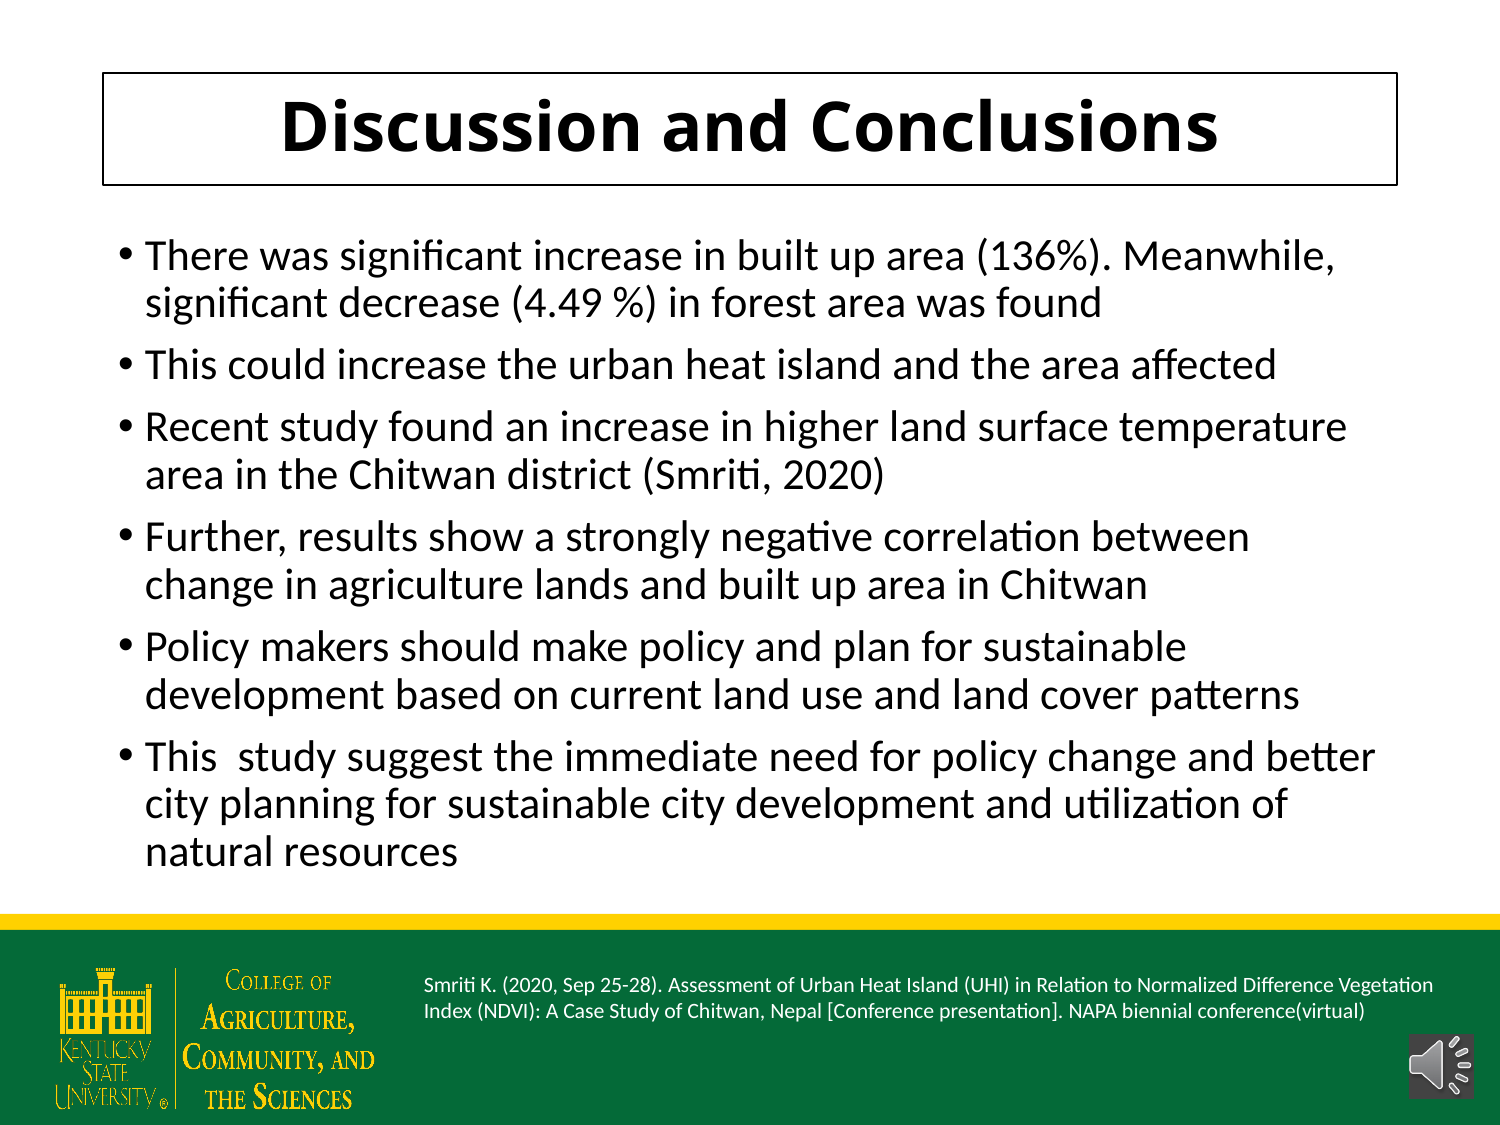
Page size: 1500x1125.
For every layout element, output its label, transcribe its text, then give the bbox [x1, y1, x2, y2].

title Discussion and Conclusions [103, 73, 1397, 185]
text_box Smriti K. (2020, Sep 25-28). Assessment of Urban Heat Island (UHI) in Relation to Normalized Difference Vegetation Index (NDVI): A Case Study of Chitwan, Nepal [Conference presentation]. NAPA biennial conference(virtual) [408, 963, 1472, 1057]
picture [1408, 1033, 1475, 1100]
list There was significant increase in built up area (136%). Meanwhile, significant decrease (4.49 %) in forest area was found This could increase the urban heat island and the area affected Recent study found an increase in higher land surface temperature area in the Chitwan district (Smriti, 2020) Further, results show a strongly negative correlation between change in agriculture lands and built up area in Chitwan Policy makers should make policy and plan for sustainable development based on current land use and land cover patterns This study suggest the immediate need for policy change and better city planning for sustainable city development and utilization of natural resources [103, 224, 1397, 896]
picture [54, 964, 392, 1120]
